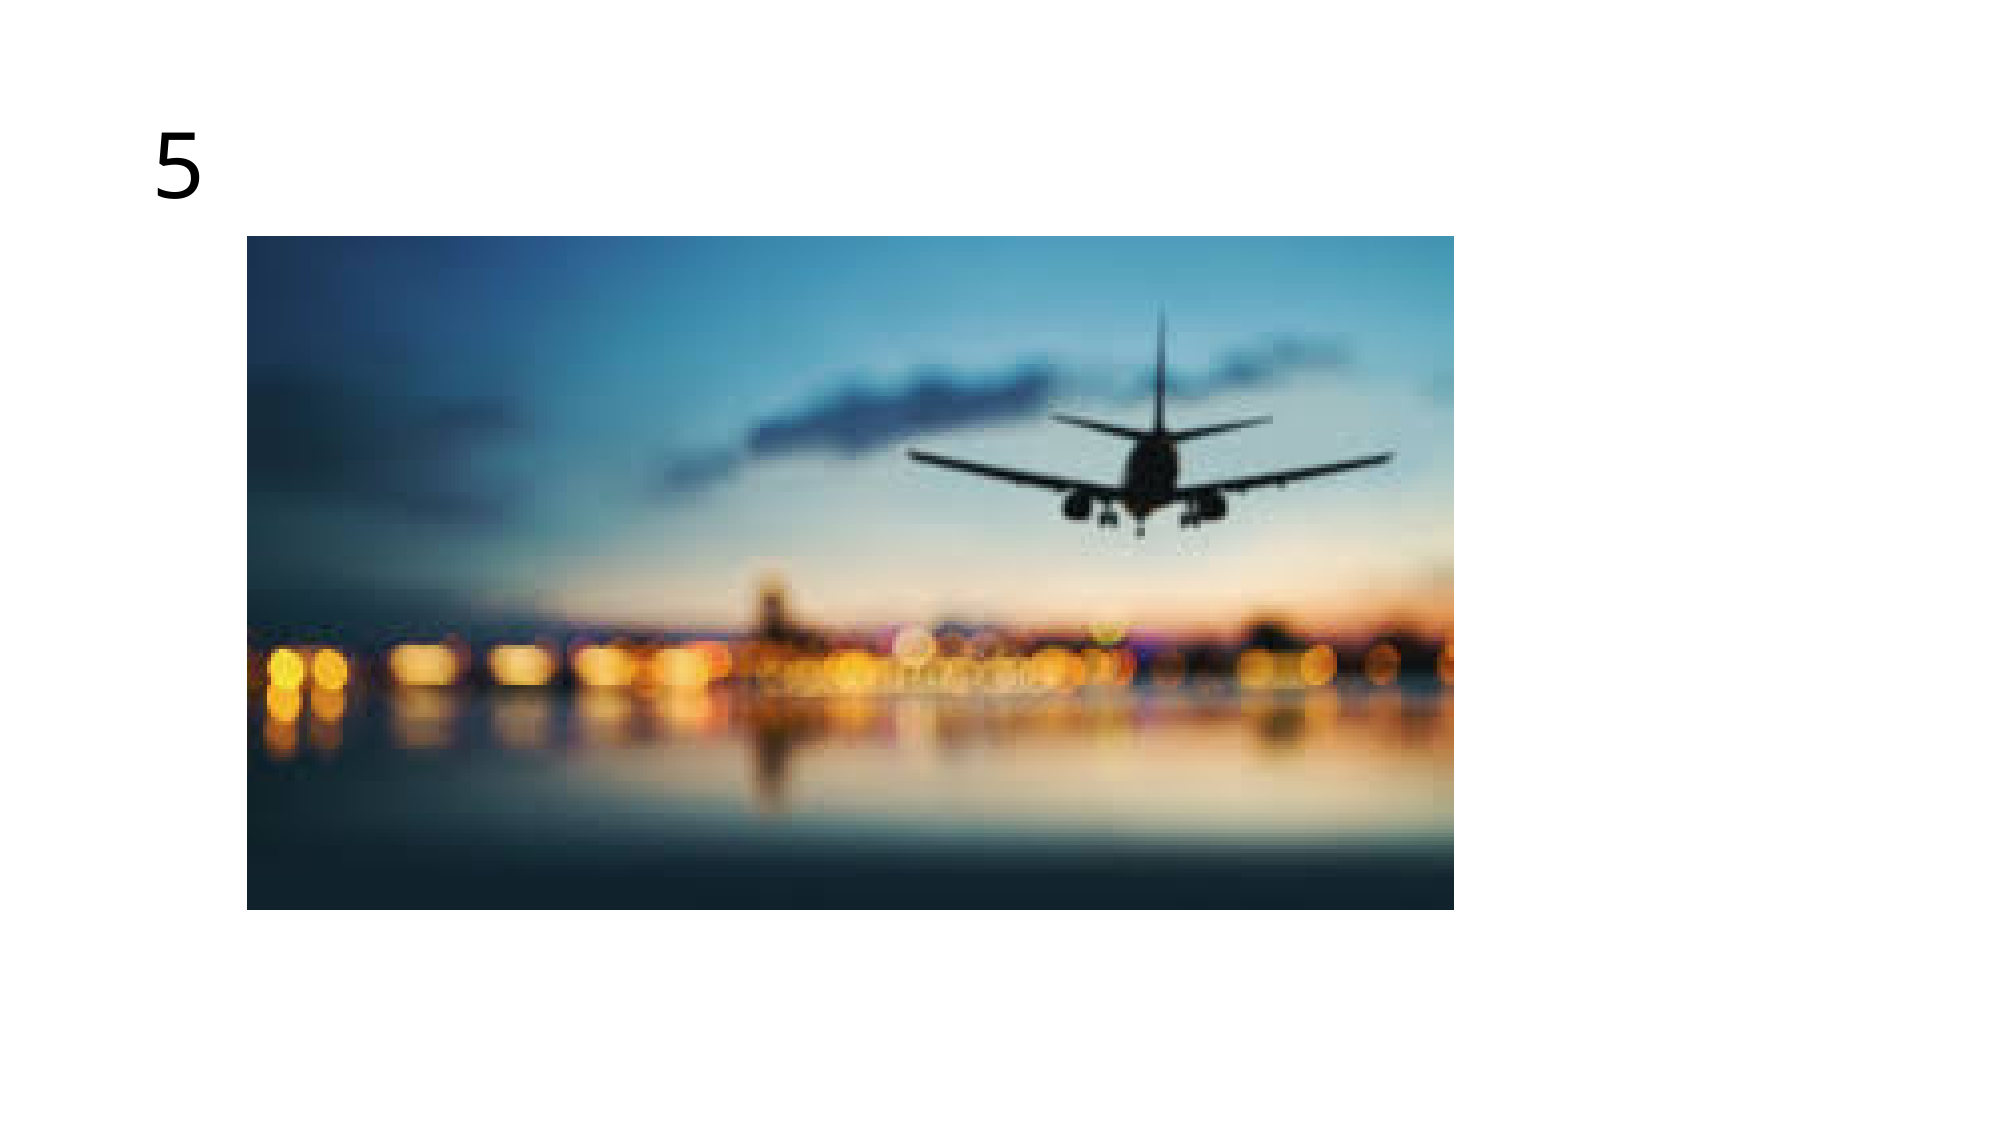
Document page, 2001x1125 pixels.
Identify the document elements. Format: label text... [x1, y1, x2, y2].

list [247, 236, 1454, 910]
title 5 [137, 59, 1863, 278]
